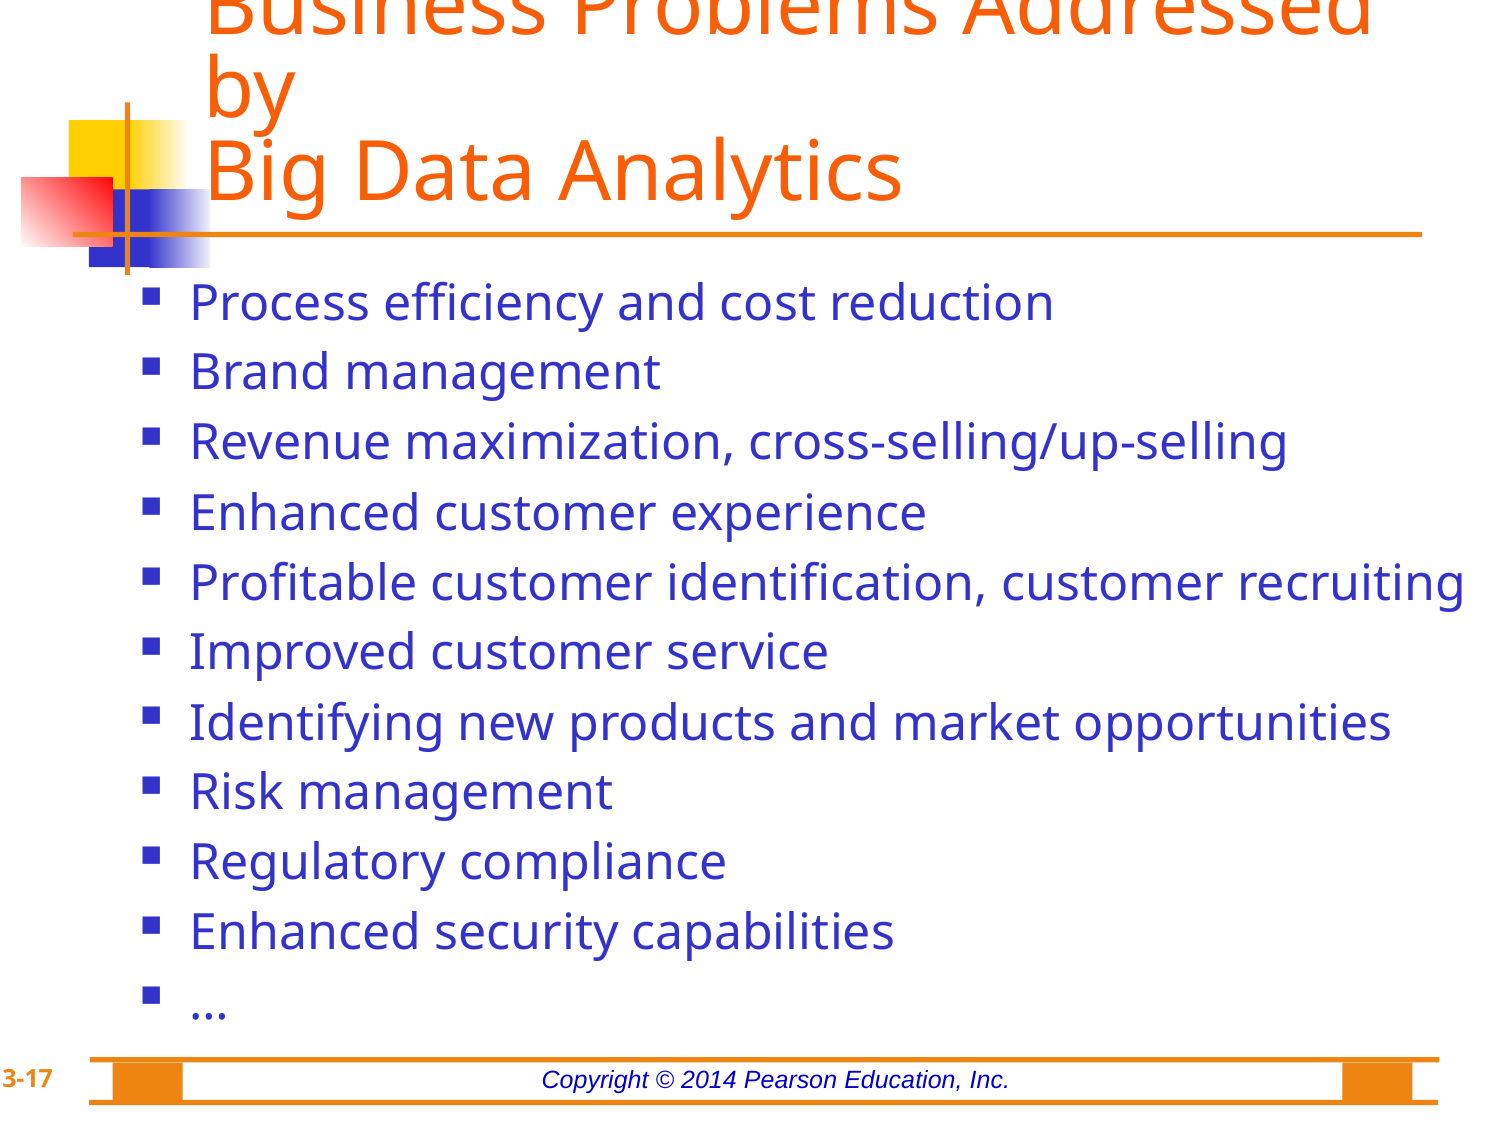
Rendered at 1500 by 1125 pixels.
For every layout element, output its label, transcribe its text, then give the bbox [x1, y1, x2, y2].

list Process efficiency and cost reduction Brand management Revenue maximization, cross-selling/up-selling Enhanced customer experience Profitable customer identification, customer recruiting Improved customer service Identifying new products and market opportunities Risk management Regulatory compliance Enhanced security capabilities … [124, 262, 1488, 1063]
title Business Problems Addressed by Big Data Analytics [188, 37, 1468, 226]
